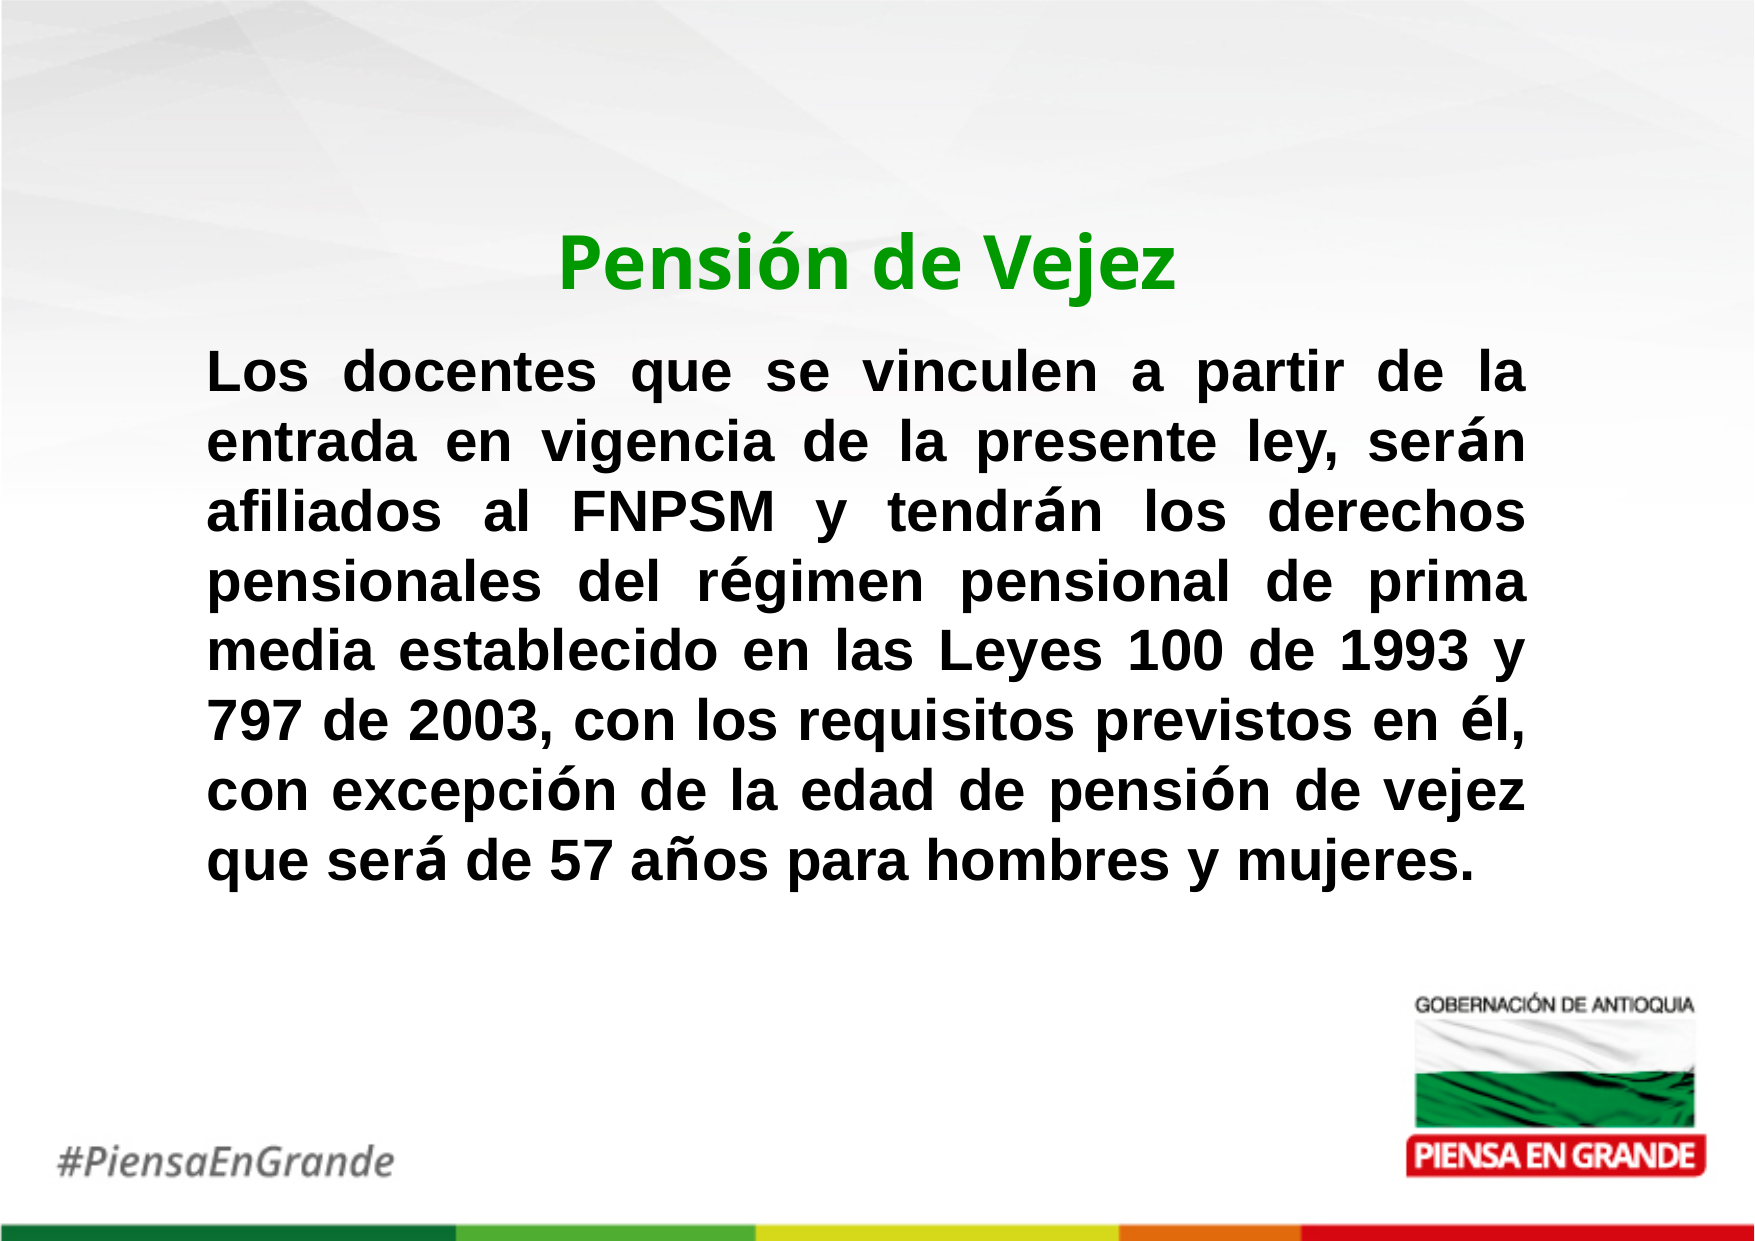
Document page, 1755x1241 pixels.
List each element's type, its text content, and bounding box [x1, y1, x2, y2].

text_box Pensión de Vejez Los docentes que se vinculen a partir de la entrada en vigencia de la presente ley, serán afiliados al FNPSM y tendrán los derechos pensionales del régimen pensional de prima media establecido en las Leyes 100 de 1993 y 797 de 2003, con los requisitos previstos en él, con excepción de la edad de pensión de vejez que será de 57 años para hombres y mujeres. [191, 206, 1542, 950]
picture [0, 0, 1755, 1241]
